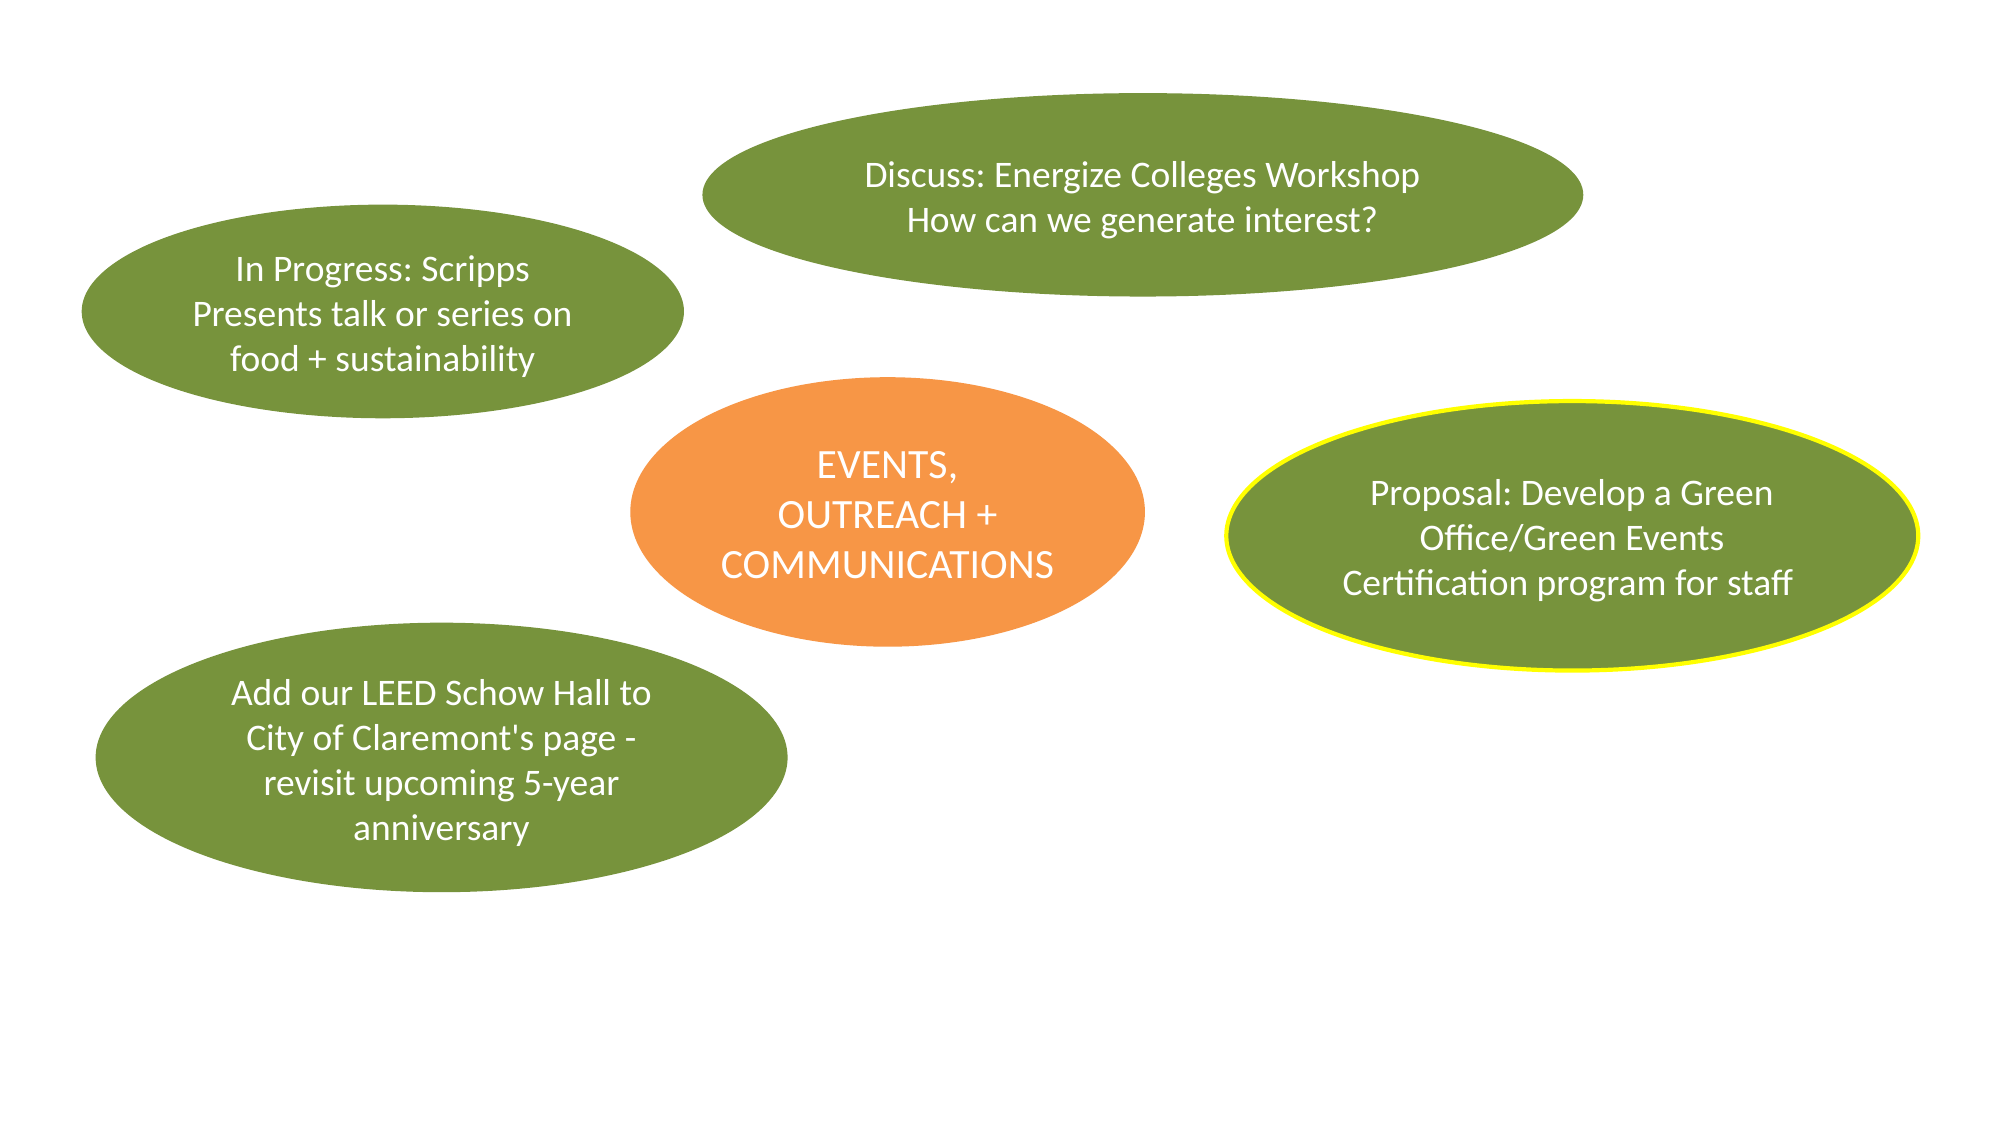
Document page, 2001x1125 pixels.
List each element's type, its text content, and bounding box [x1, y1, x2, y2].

text_box Add our LEED Schow Hall to City of Claremont's page - revisit upcoming 5-year anniversary [93, 620, 790, 895]
text_box EVENTS, OUTREACH + COMMUNICATIONS [628, 375, 1148, 649]
text_box In Progress: Scripps Presents talk or series on food + sustainability [79, 202, 687, 421]
text_box Proposal: Develop a Green Office/Green Events Certification program for staff [1224, 398, 1921, 673]
text_box Discuss: Energize Colleges Workshop How can we generate interest? [702, 93, 1584, 297]
